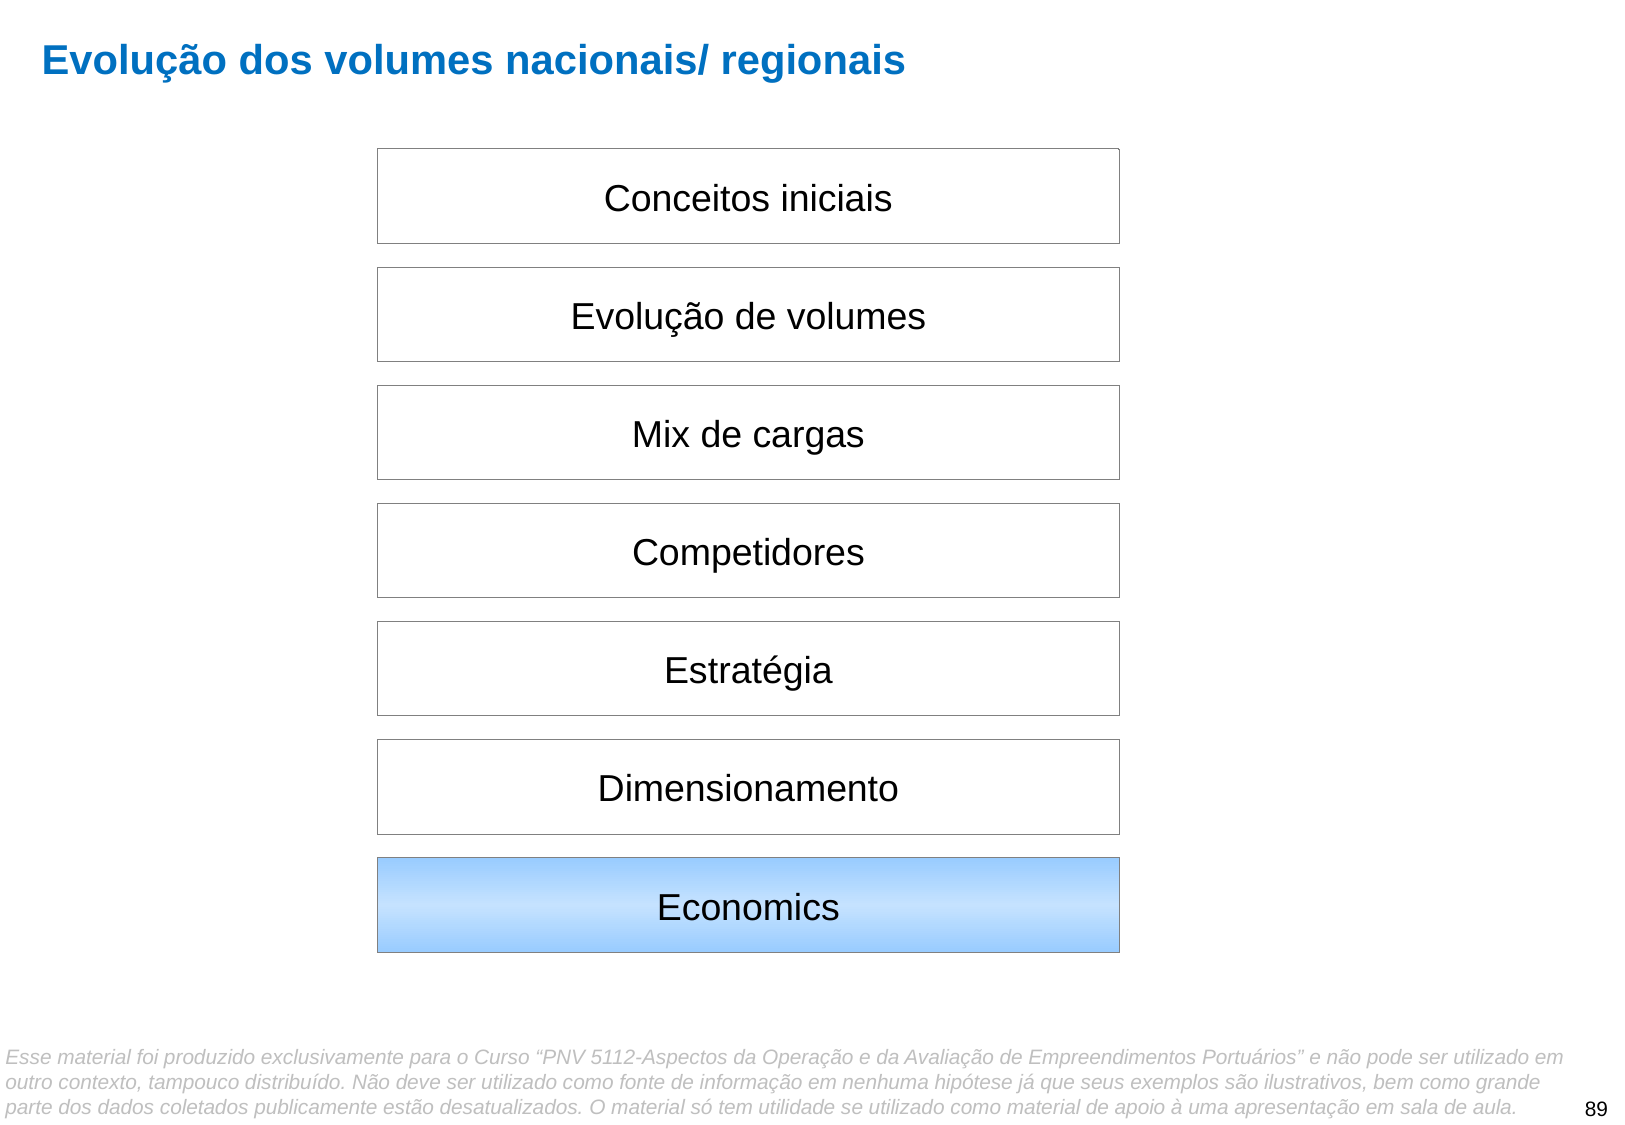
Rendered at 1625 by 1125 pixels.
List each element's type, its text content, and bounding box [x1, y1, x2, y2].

text_box Evolução de volumes [377, 267, 1120, 362]
title Evolução dos volumes nacionais/ regionais [32, 30, 1593, 86]
text_box Conceitos iniciais [377, 148, 1120, 244]
text_box Mix de cargas [377, 385, 1120, 480]
text_box Economics [377, 857, 1120, 953]
text_box Estratégia [377, 621, 1120, 716]
text_box Competidores [377, 503, 1120, 598]
text_box Dimensionamento [377, 739, 1120, 835]
